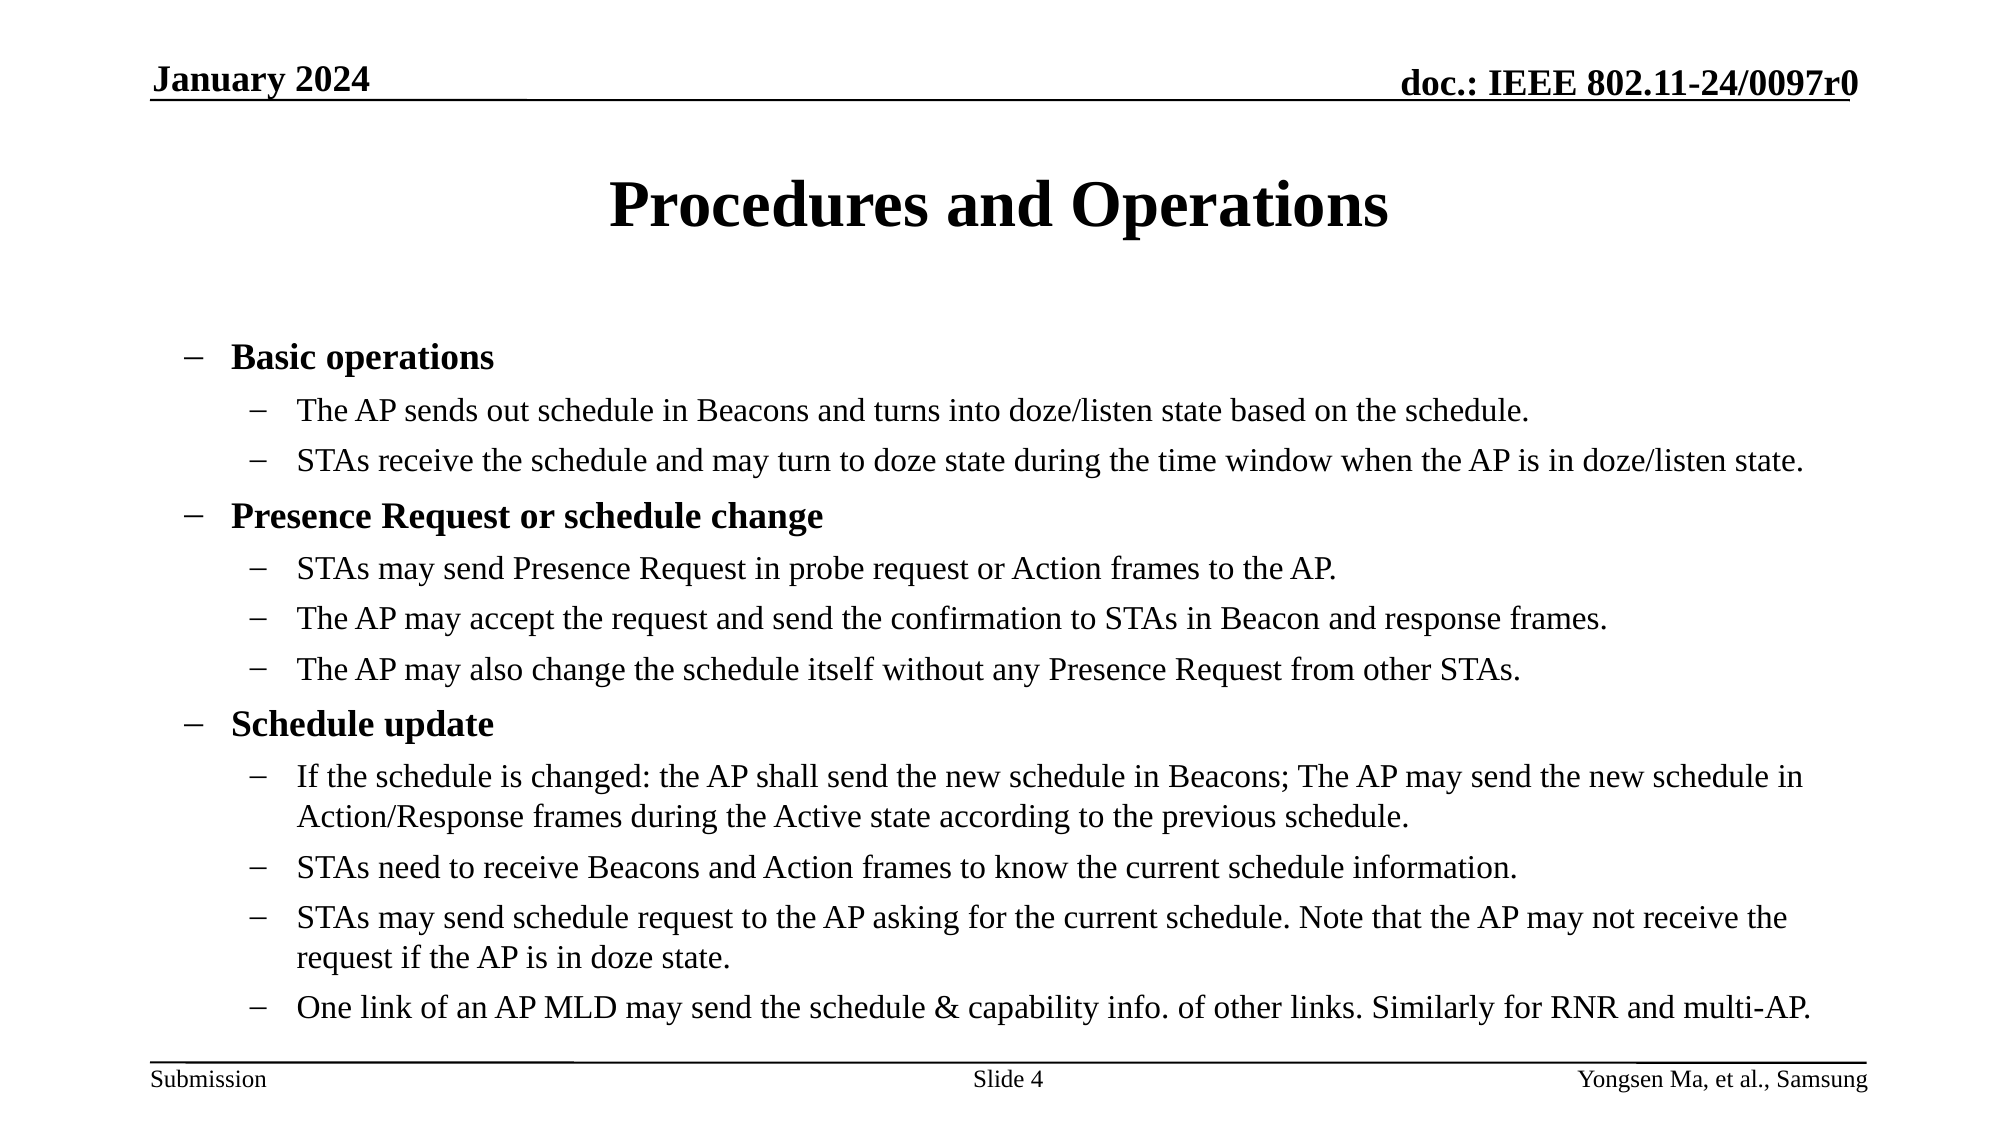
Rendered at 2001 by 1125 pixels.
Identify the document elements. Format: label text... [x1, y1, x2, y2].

footer Yongsen Ma, et al., Samsung [1171, 1061, 1869, 1093]
title Procedures and Operations [149, 112, 1850, 288]
list Basic operations The AP sends out schedule in Beacons and turns into doze/listen state based on the schedule. STAs receive the schedule and may turn to doze state during the time window when the AP is in doze/listen state. Presence Request or schedule change STAs may send Presence Request in probe request or Action frames to the AP. The AP may accept the request and send the confirmation to STAs in Beacon and response frames. The AP may also change the schedule itself without any Presence Request from other STAs. Schedule update If the schedule is changed: the AP shall send the new schedule in Beacons; The AP may send the new schedule in Action/Response frames during the Active state according to the previous schedule. STAs need to receive Beacons and Action frames to know the current schedule information. STAs may send schedule request to the AP asking for the current schedule. Note that the AP may not receive the request if the AP is in doze state. One link of an AP MLD may send the schedule & capability info. of other links. Similarly for RNR and multi-AP. [149, 324, 1850, 1000]
slide_number Slide 4 [950, 1061, 1067, 1123]
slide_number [152, 54, 563, 100]
